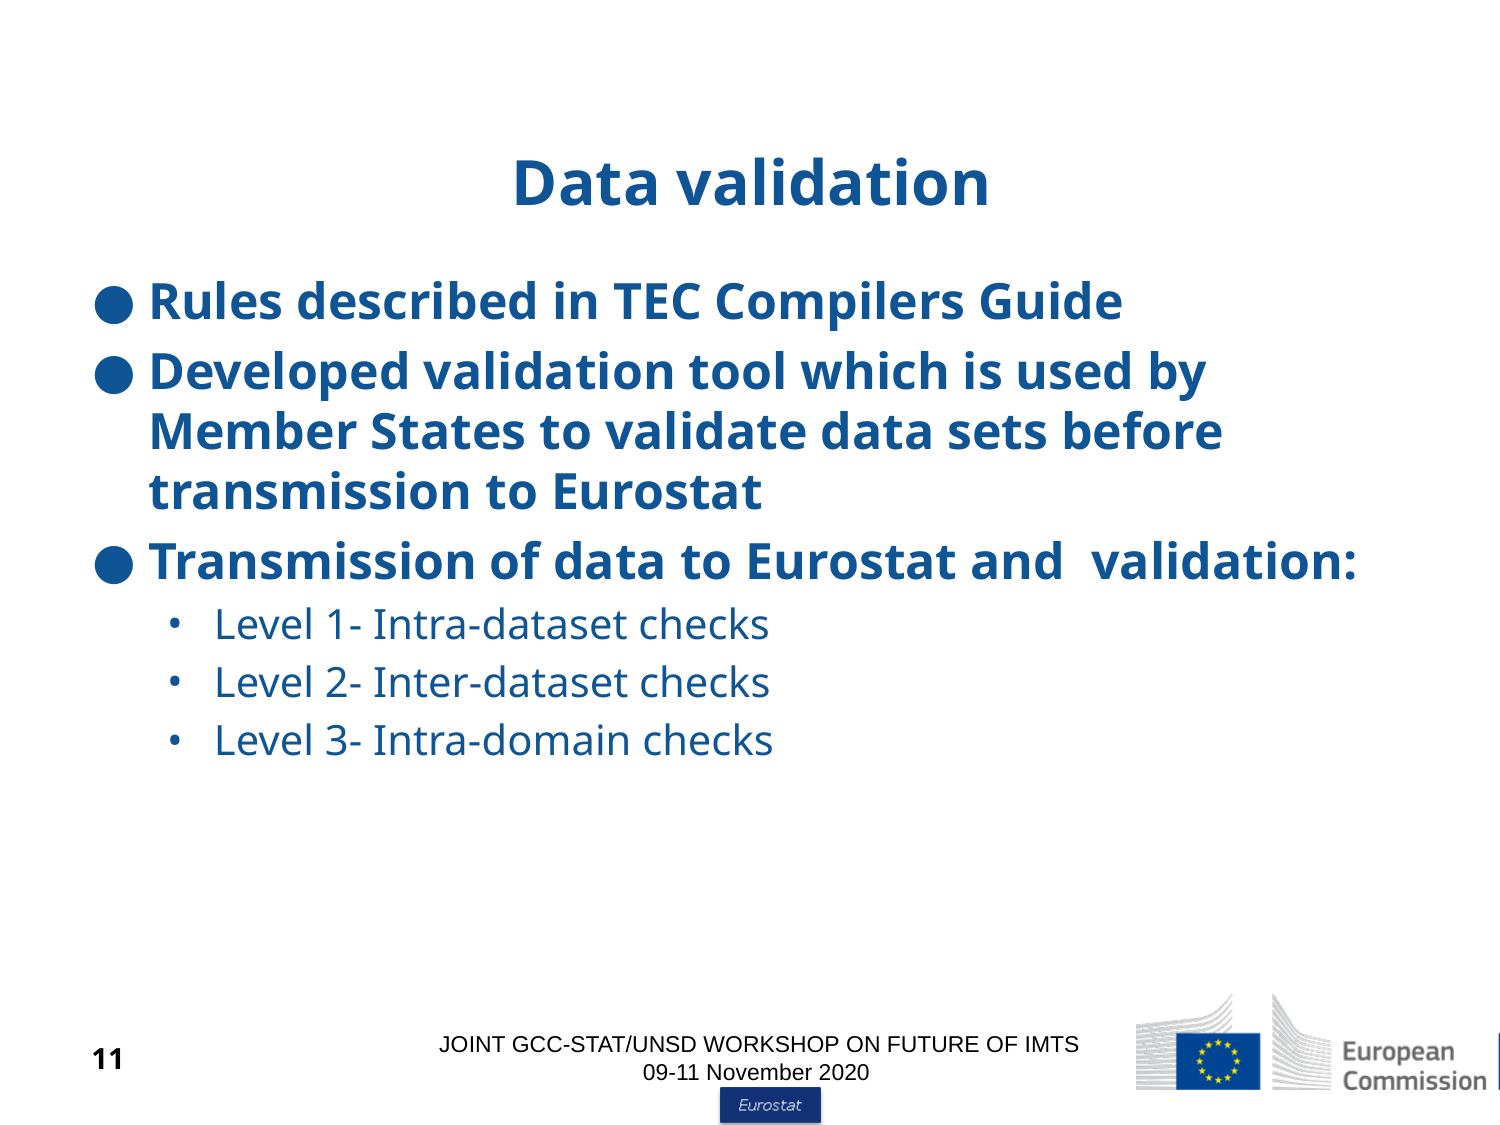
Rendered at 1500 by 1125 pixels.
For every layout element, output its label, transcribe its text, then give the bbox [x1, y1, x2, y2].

picture [1135, 992, 1500, 1091]
title Data validation [76, 103, 1428, 258]
list Rules described in TEC Compilers Guide Developed validation tool which is used by Member States to validate data sets before transmission to Eurostat Transmission of data to Eurostat and validation: Level 1- Intra-dataset checks Level 2- Inter-dataset checks Level 3- Intra-domain checks [76, 261, 1428, 1013]
slide_number 11 [76, 1033, 302, 1112]
footer JOINT GCC-STAT/UNSD WORKSHOP ON FUTURE OF IMTS 09-11 November 2020 [416, 1021, 1103, 1125]
